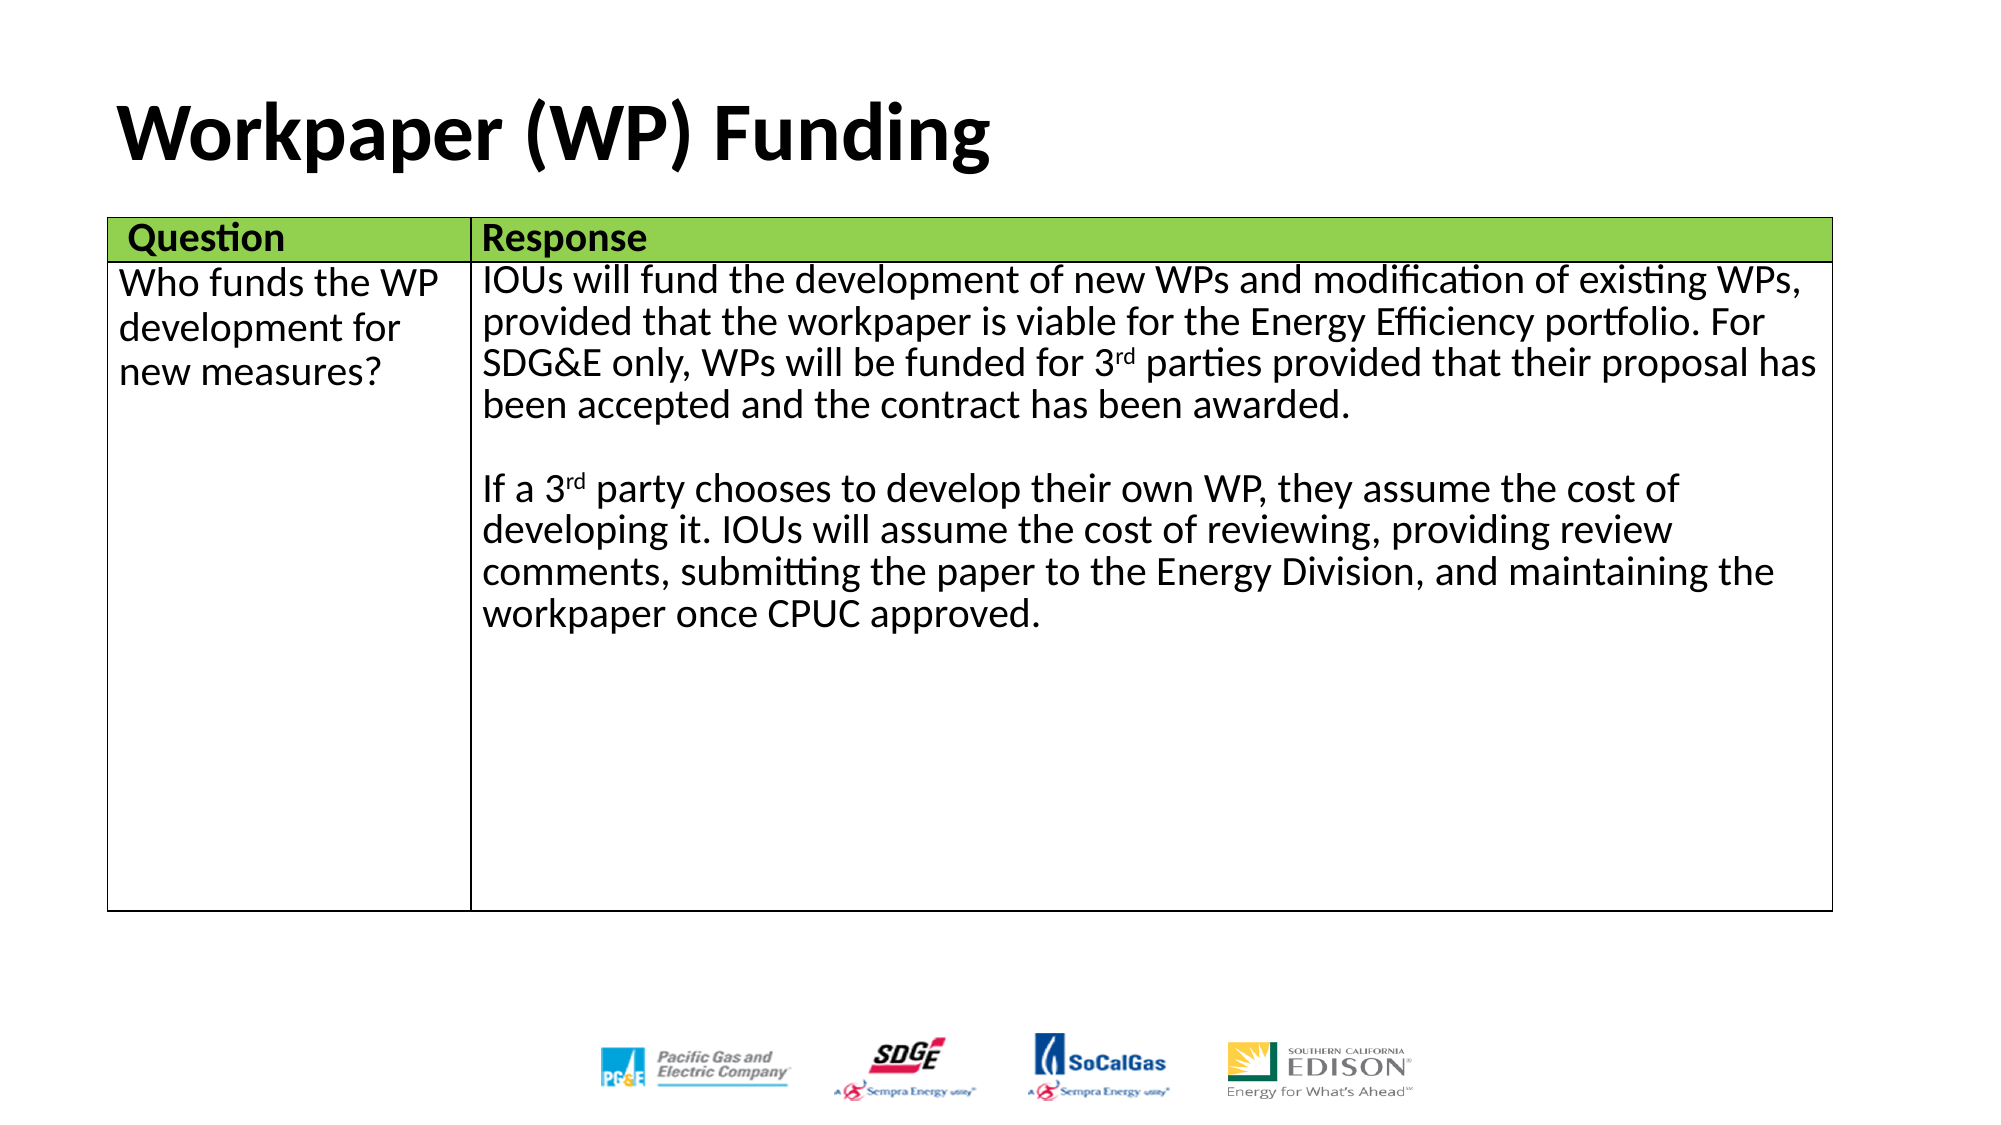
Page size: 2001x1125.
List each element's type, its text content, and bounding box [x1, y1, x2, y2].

table_cell IOUs will fund the development of new WPs and modification of existing WPs, provided that the workpaper is viable for the Energy Efficiency portfolio. For SDG&E only, WPs will be funded for 3rd parties provided that their proposal has been accepted and the contract has been awarded. If a 3rd party chooses to develop their own WP, they assume the cost of developing it. IOUs will assume the cost of reviewing, providing review comments, submitting the paper to the Energy Division, and maintaining the workpaper once CPUC approved. [472, 263, 1832, 910]
table_cell Who funds the WP development for new measures? [108, 263, 470, 910]
title Workpaper (WP) Funding [101, 59, 1827, 278]
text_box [566, 1008, 1434, 1123]
table_header Question [108, 218, 470, 261]
table_header Response [472, 218, 1832, 261]
